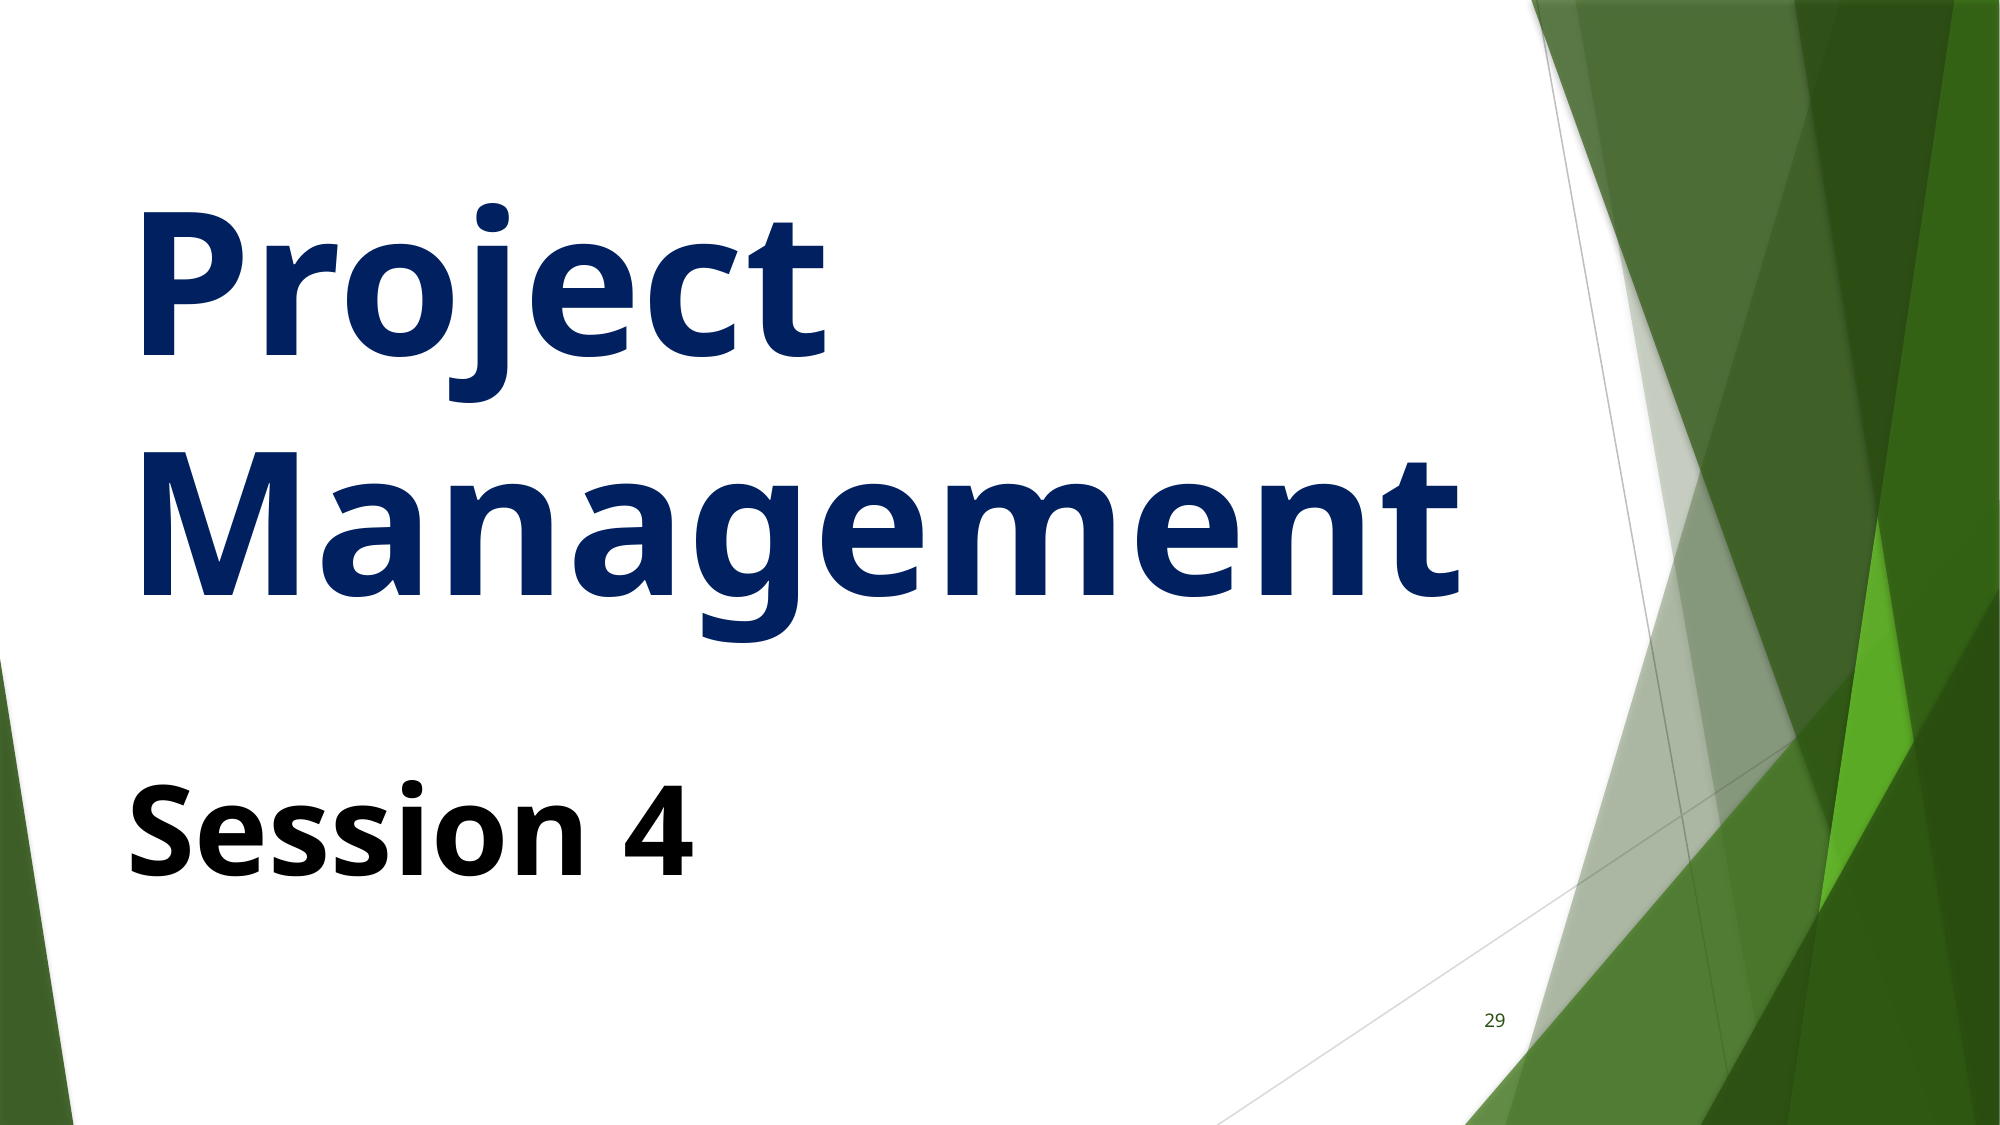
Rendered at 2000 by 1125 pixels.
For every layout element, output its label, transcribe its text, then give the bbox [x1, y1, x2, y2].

list Session 4 [111, 742, 1521, 884]
slide_number 29 [1408, 991, 1521, 1051]
title Project Management [111, 125, 1521, 742]
